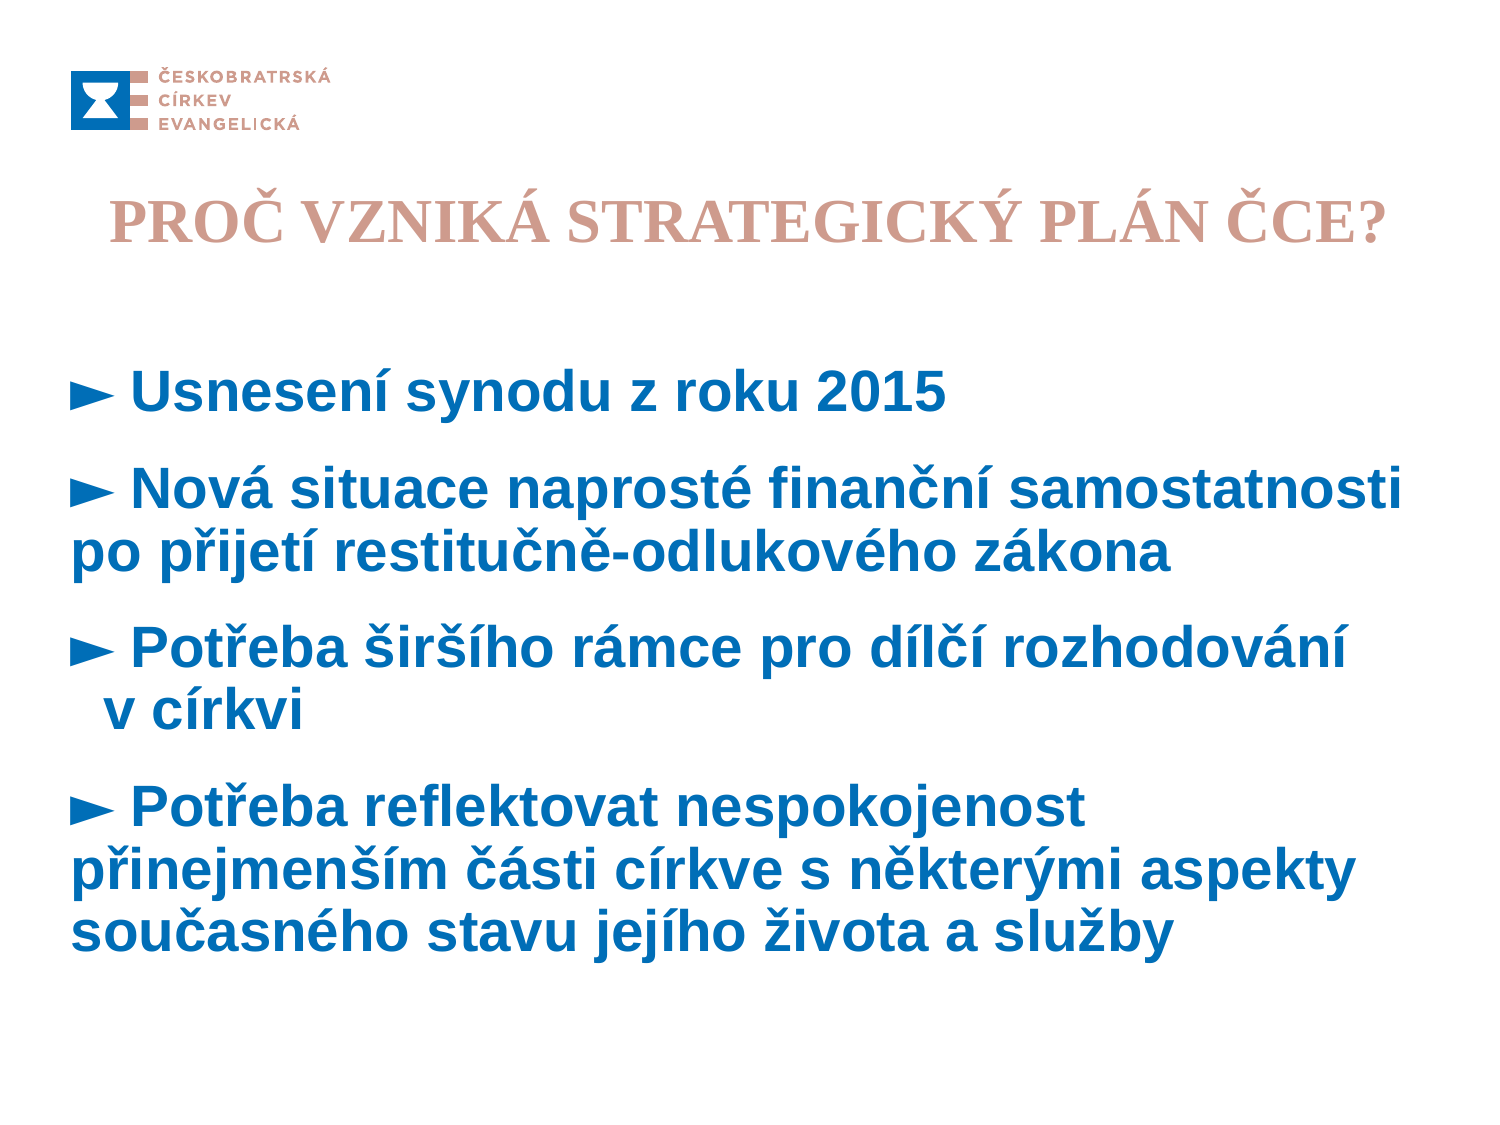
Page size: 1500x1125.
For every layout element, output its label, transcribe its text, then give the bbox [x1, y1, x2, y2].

list ► Usnesení synodu z roku 2015 ► Nová situace naprosté finanční samostatnosti po přijetí restitučně-odlukového zákona ► Potřeba širšího rámce pro dílčí rozhodování v církvi ► Potřeba reflektovat nespokojenost přinejmenším části církve s některými aspekty současného stavu jejího života a služby [70, 344, 1430, 1061]
title PROČ VZNIKÁ STRATEGICKÝ PLÁN ČCE? [70, 188, 1430, 344]
